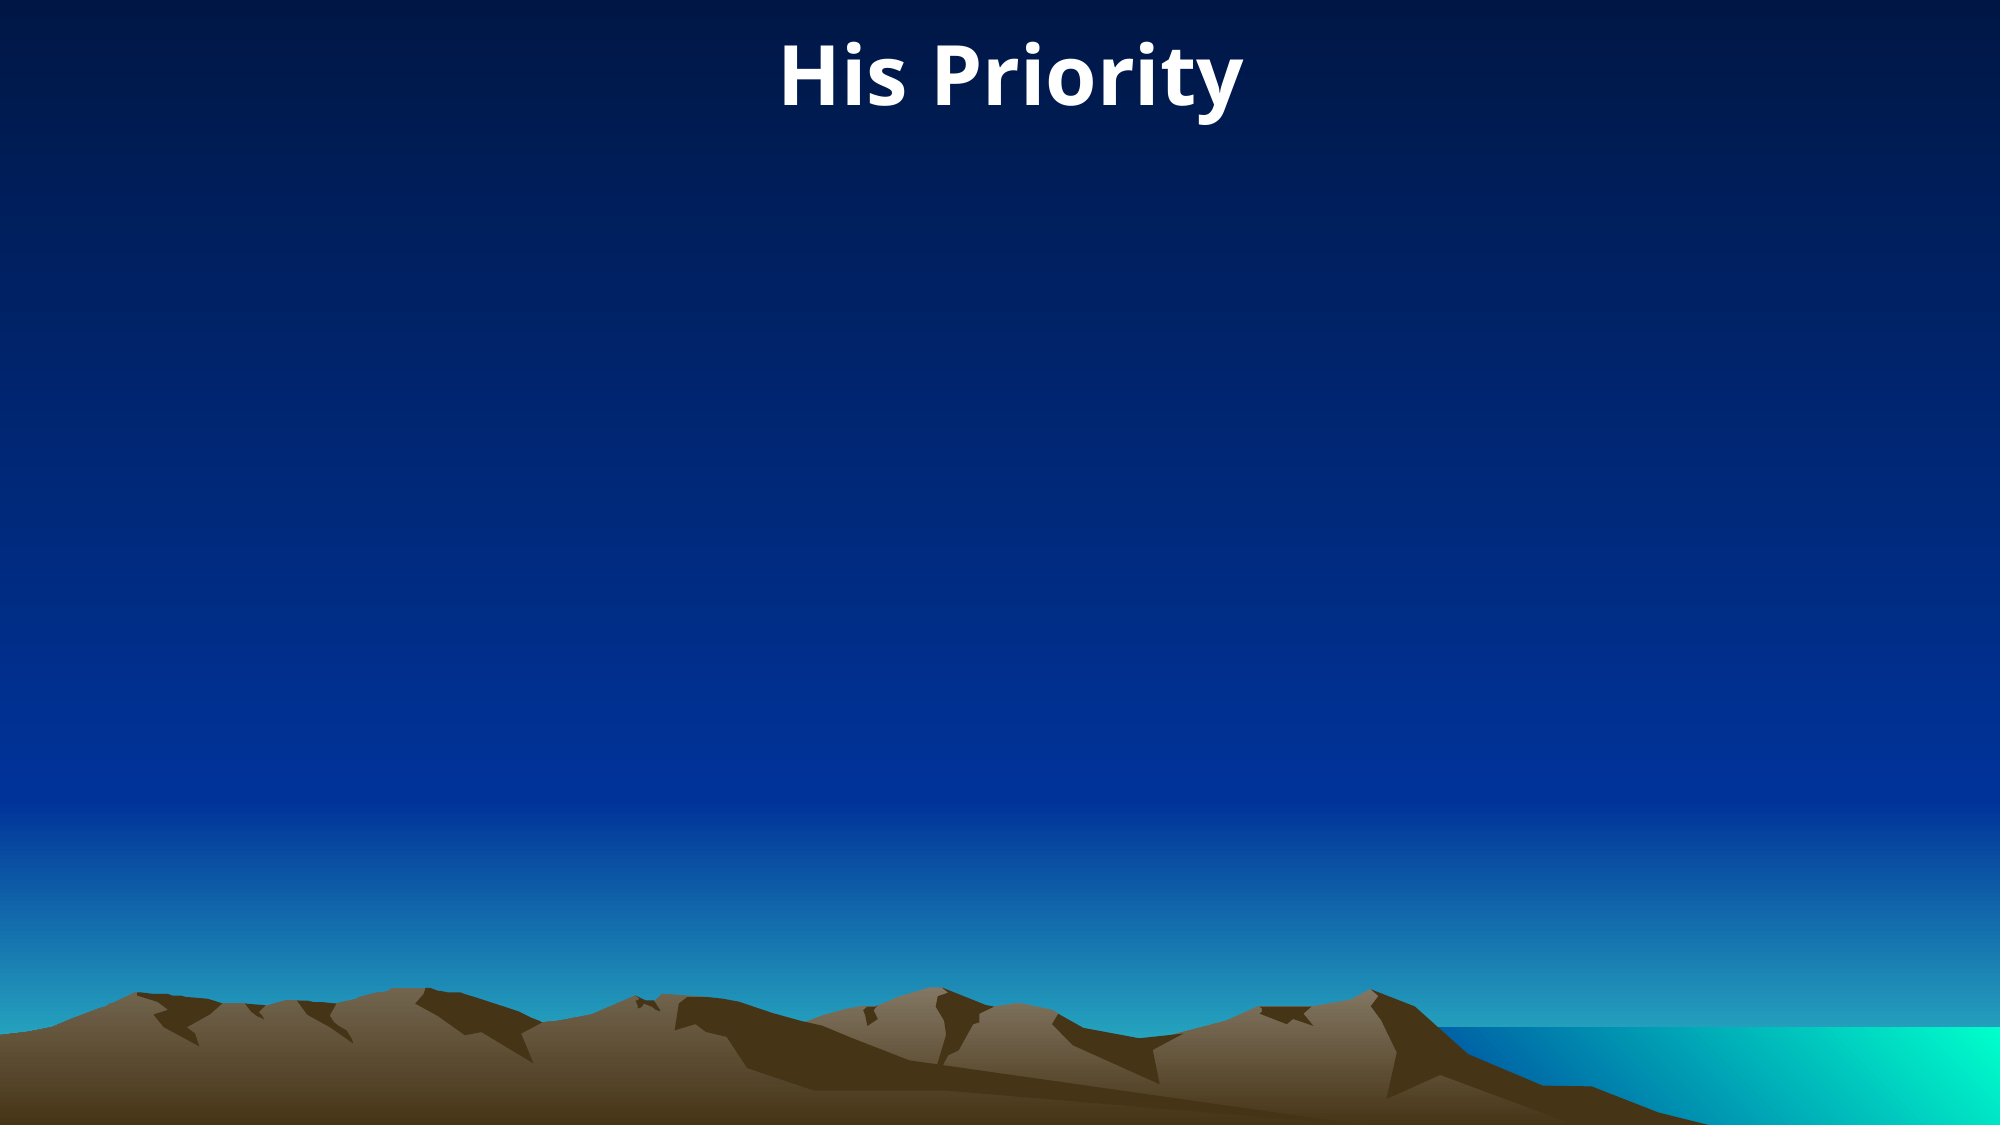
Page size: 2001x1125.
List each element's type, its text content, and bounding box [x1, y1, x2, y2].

text_box His Priority [0, 0, 2000, 863]
